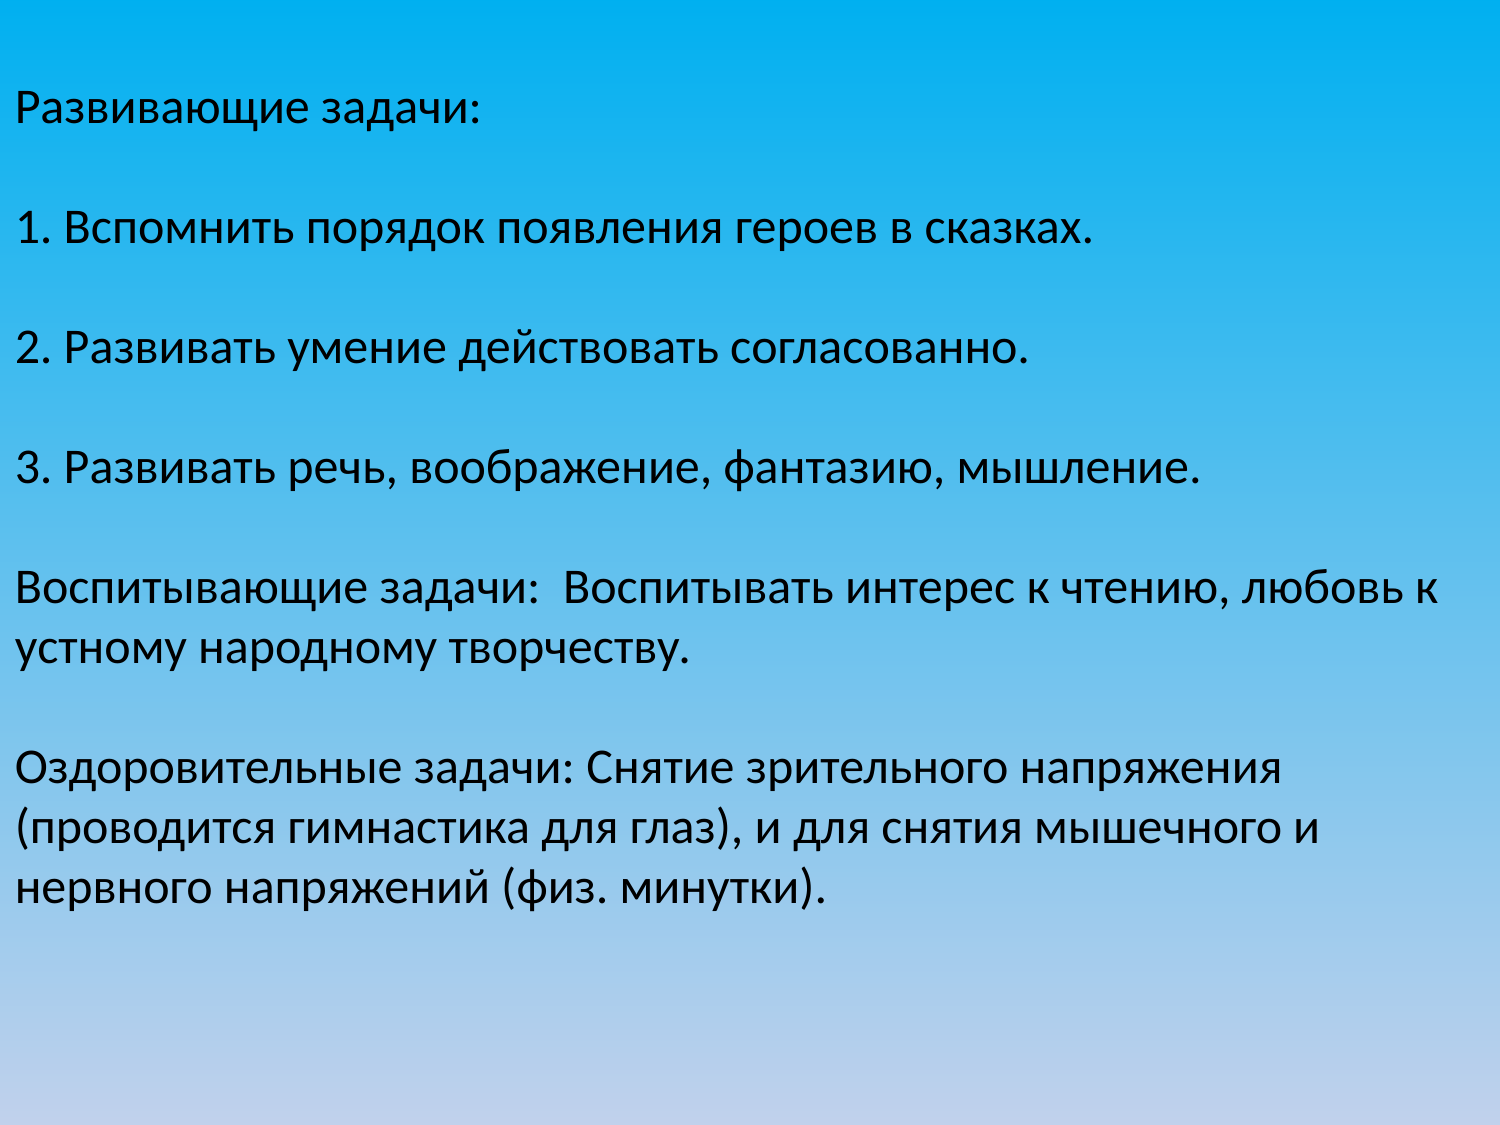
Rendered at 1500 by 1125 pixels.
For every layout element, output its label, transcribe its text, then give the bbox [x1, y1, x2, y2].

text_box Развивающие задачи: 1. Вспомнить порядок появления героев в сказках. 2. Развивать умение действовать согласованно. 3. Развивать речь, воображение, фантазию, мышление. Воспитывающие задачи: Воспитывать интерес к чтению, любовь к устному народному творчеству. Оздоровительные задачи: Снятие зрительного напряжения (проводится гимнастика для глаз), и для снятия мышечного и нервного напряжений (физ. минутки). [0, 66, 1500, 922]
